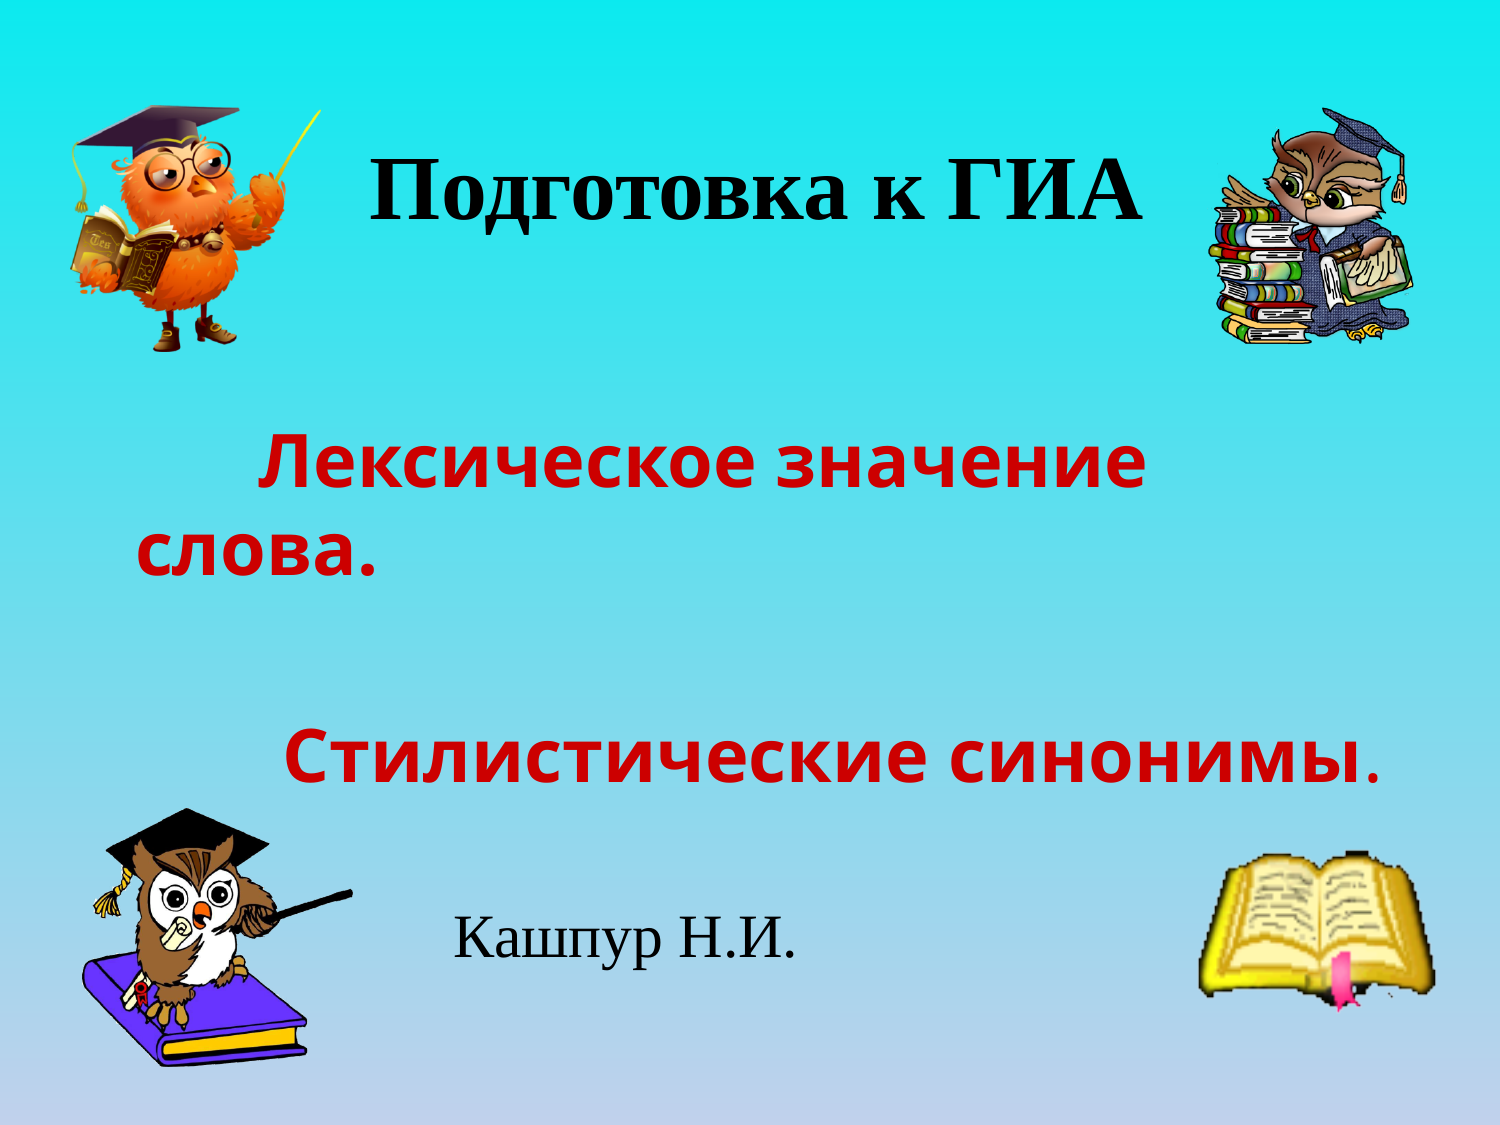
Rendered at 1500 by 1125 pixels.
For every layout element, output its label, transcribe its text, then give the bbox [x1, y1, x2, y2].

picture [1206, 105, 1417, 348]
picture [70, 105, 321, 352]
title Подготовка к ГИА [82, 46, 1432, 319]
picture [1183, 738, 1450, 1028]
picture [81, 808, 353, 1067]
list Лексическое значение слова. Стилистические синонимы. Кашпур Н.И. [75, 262, 1425, 1020]
